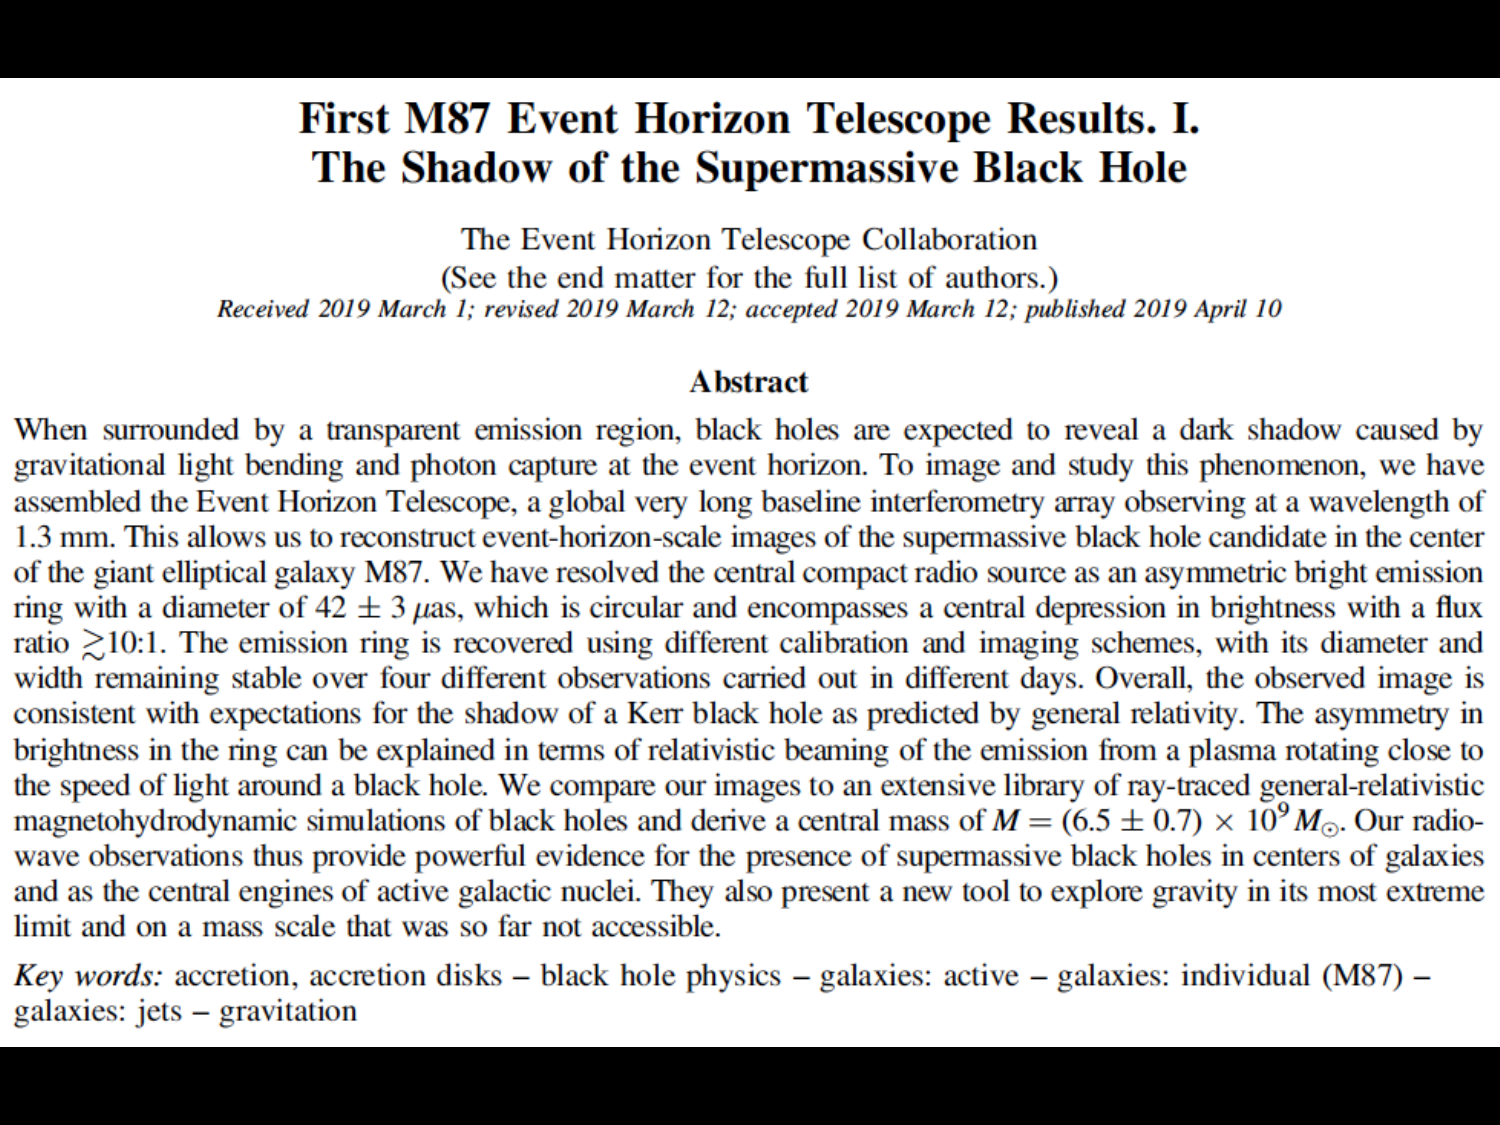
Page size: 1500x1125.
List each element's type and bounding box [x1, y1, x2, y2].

picture [0, 78, 1500, 1047]
